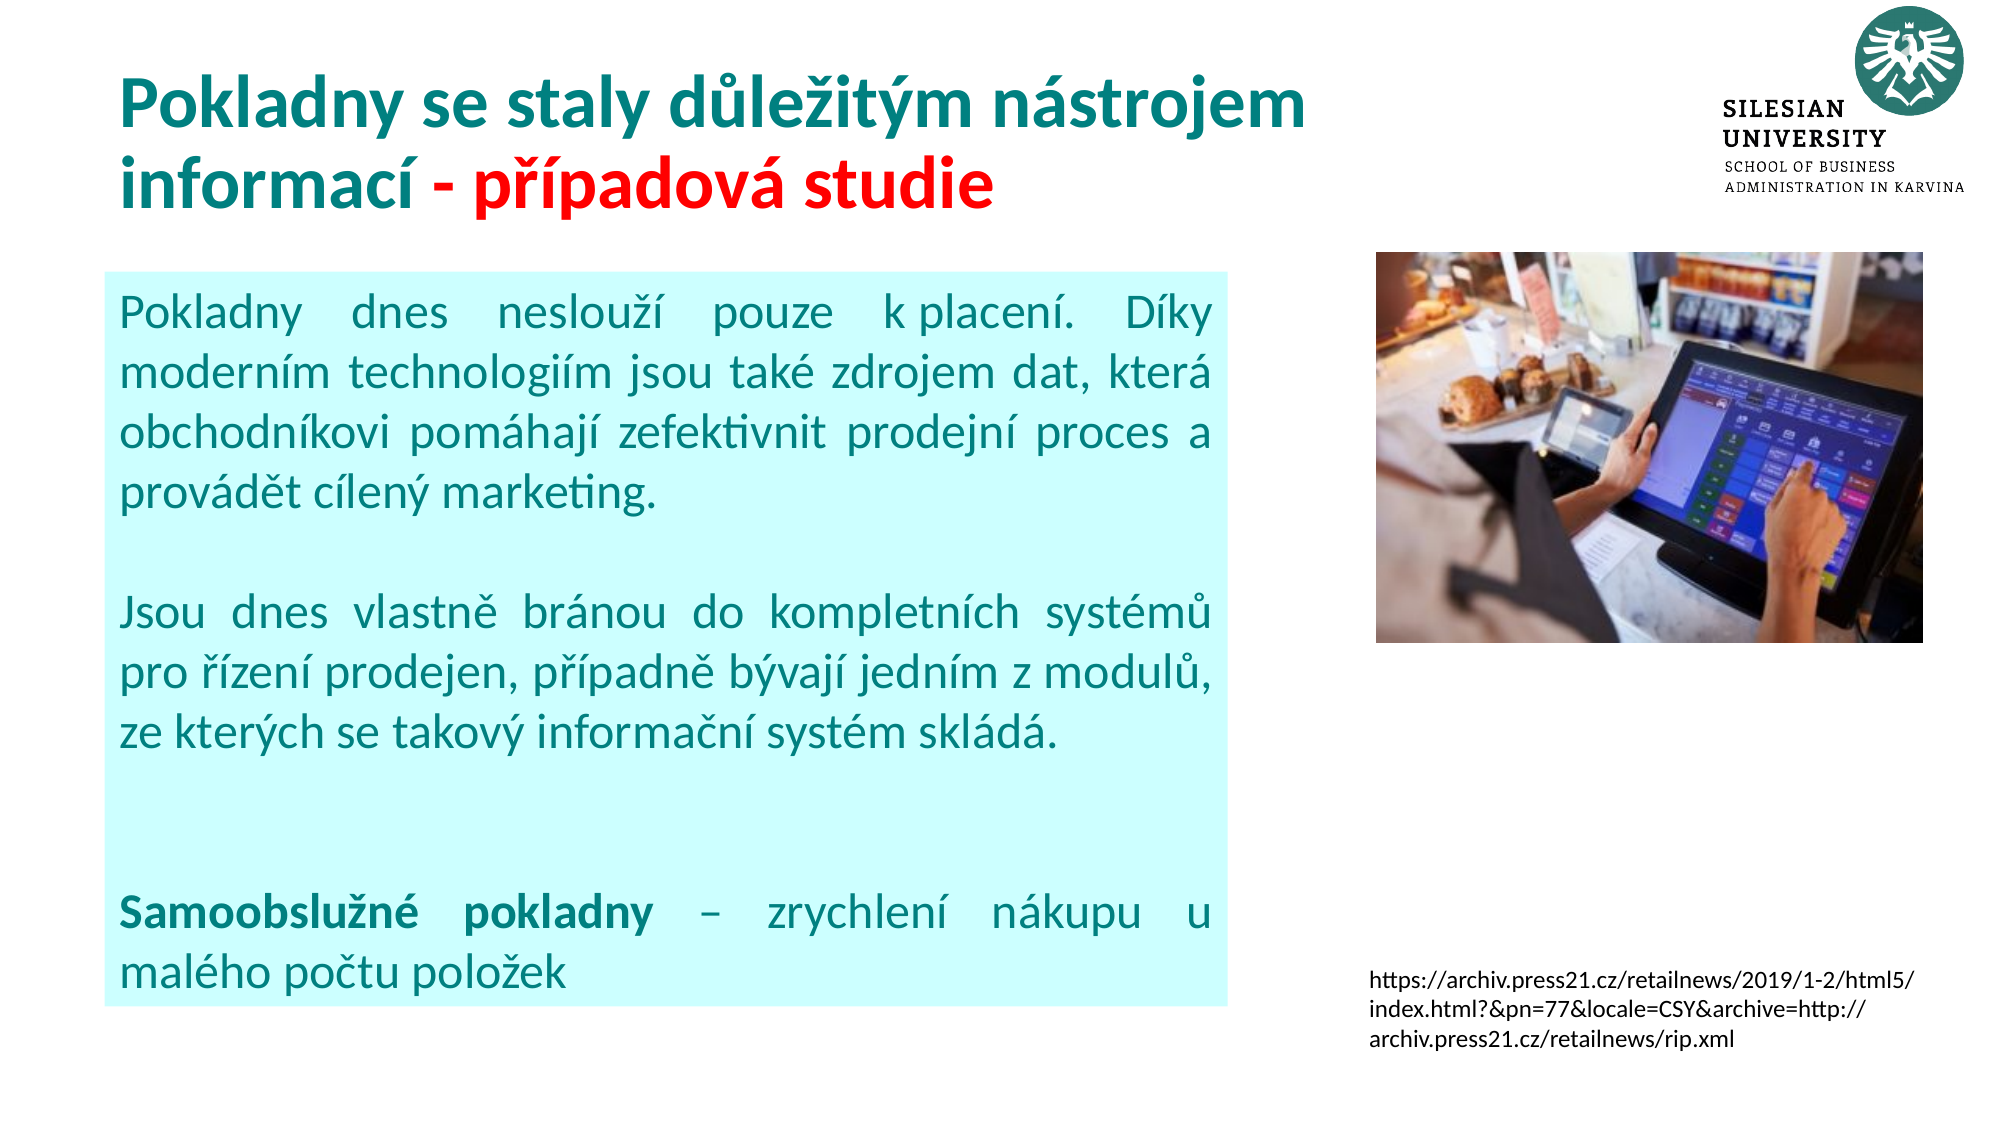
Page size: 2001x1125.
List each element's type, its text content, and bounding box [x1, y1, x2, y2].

title Pokladny se staly důležitým nástrojem informací - případová studie [104, 34, 1355, 253]
picture [1376, 252, 1923, 643]
text_box Pokladny dnes neslouží pouze k placení. Díky moderním technologiím jsou také zdrojem dat, která obchodníkovi pomáhají zefektivnit prodejní proces a provádět cílený marketing. Jsou dnes vlastně bránou do kompletních systémů pro řízení prodejen, případně bývají jedním z modulů, ze kterých se takový informační systém skládá. Samoobslužné pokladny – zrychlení nákupu u malého počtu položek [104, 271, 1228, 1007]
picture [1723, 6, 1964, 192]
text_box https://archiv.press21.cz/retailnews/2019/1-2/html5/index.html?&pn=77&locale=CSY&archive=http://archiv.press21.cz/retailnews/rip.xml [1354, 955, 1944, 1061]
